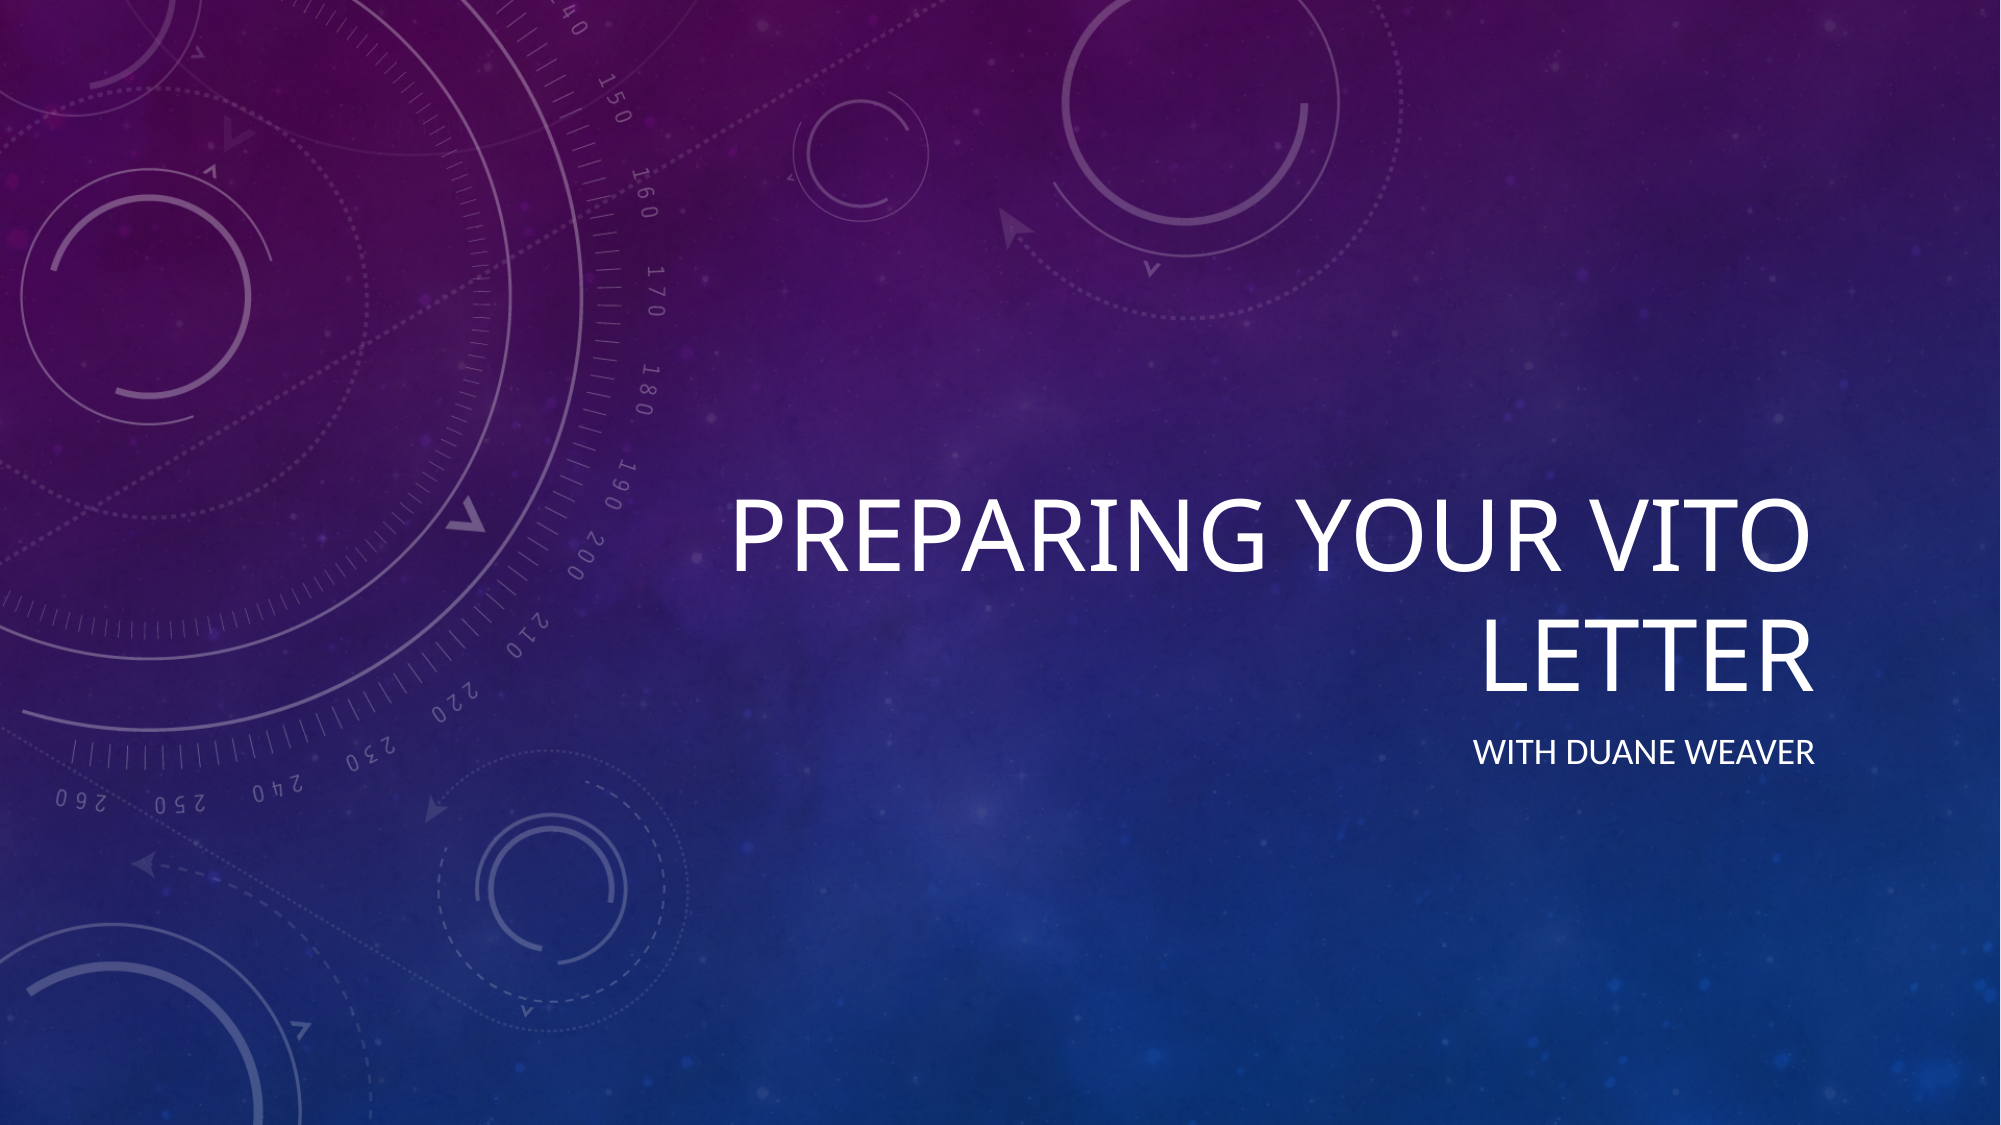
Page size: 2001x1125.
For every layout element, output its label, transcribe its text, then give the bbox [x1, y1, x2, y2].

title Preparing your vito letter [650, 322, 1831, 719]
picture [0, 0, 2001, 1125]
subtitle With Duane weaver [650, 719, 1831, 950]
